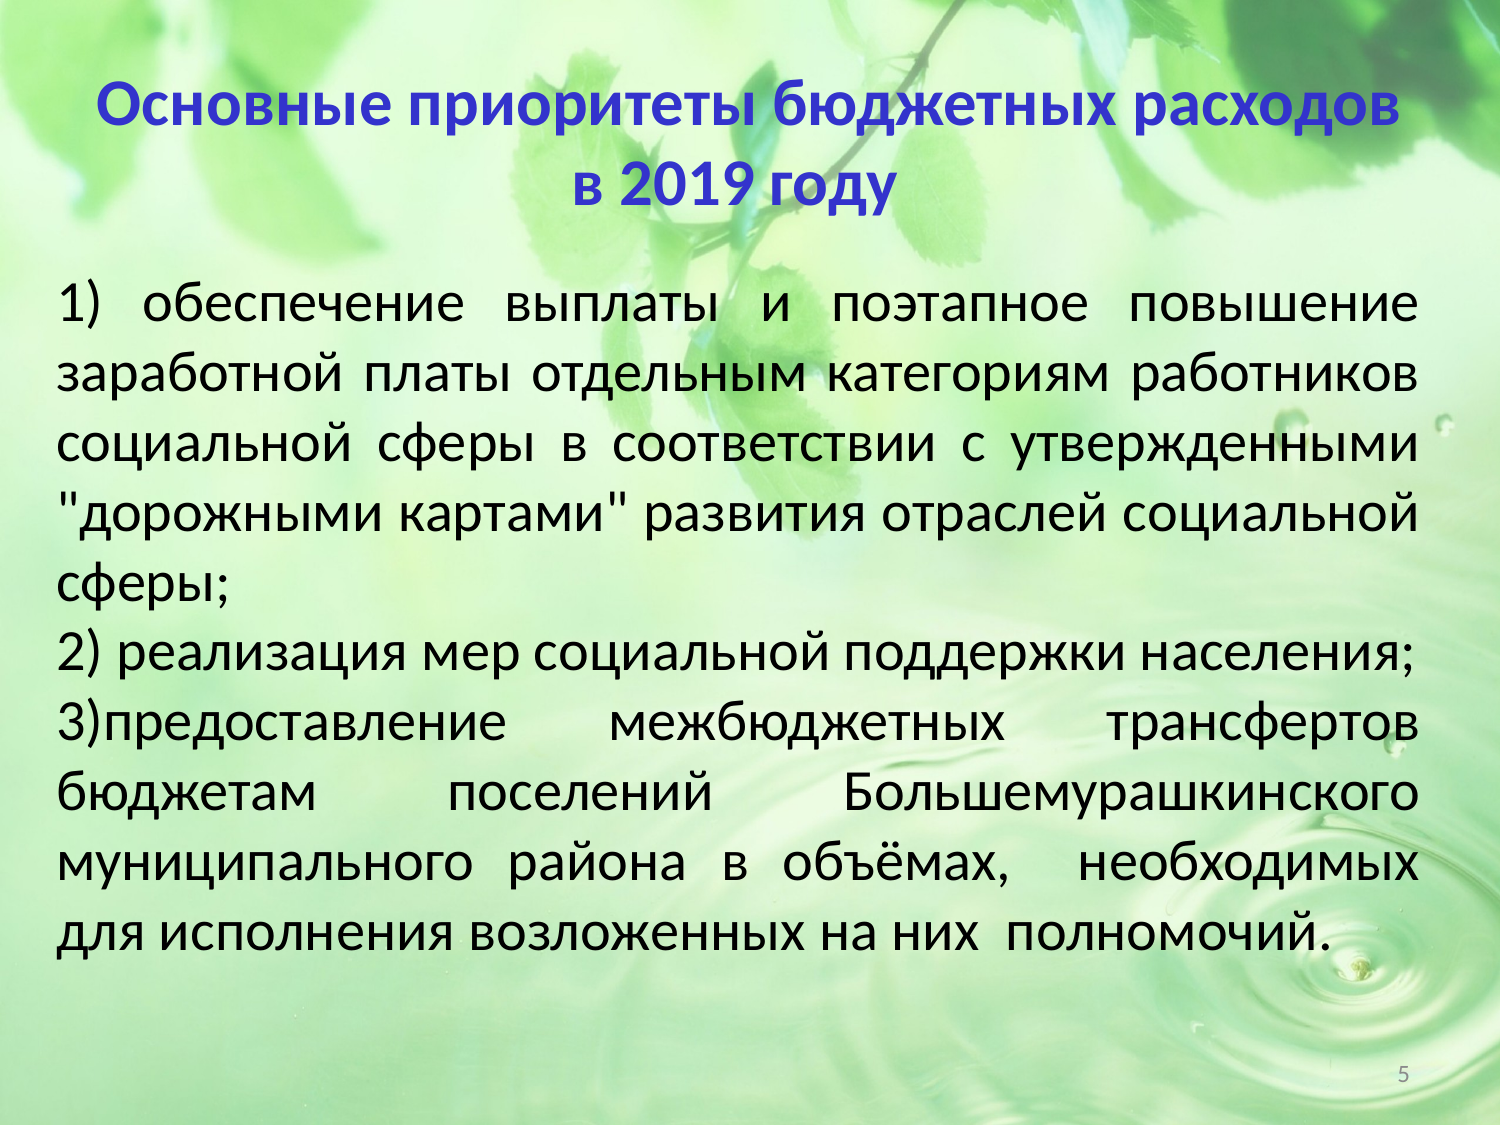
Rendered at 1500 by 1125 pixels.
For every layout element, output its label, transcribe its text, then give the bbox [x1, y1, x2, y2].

text_box 1) обеспечение выплаты и поэтапное повышение заработной платы отдельным категориям работников социальной сферы в соответствии с утвержденными "дорожными картами" развития отраслей социальной сферы; 2) реализация мер социальной поддержки населения; 3)предоставление межбюджетных трансфертов бюджетам поселений Большемурашкинского муниципального района в объёмах, необходимых для исполнения возложенных на них полномочий. [41, 255, 1436, 970]
picture [0, 0, 1500, 1125]
slide_number 5 [1074, 1042, 1425, 1103]
title Основные приоритеты бюджетных расходов в 2019 году [75, 45, 1425, 233]
